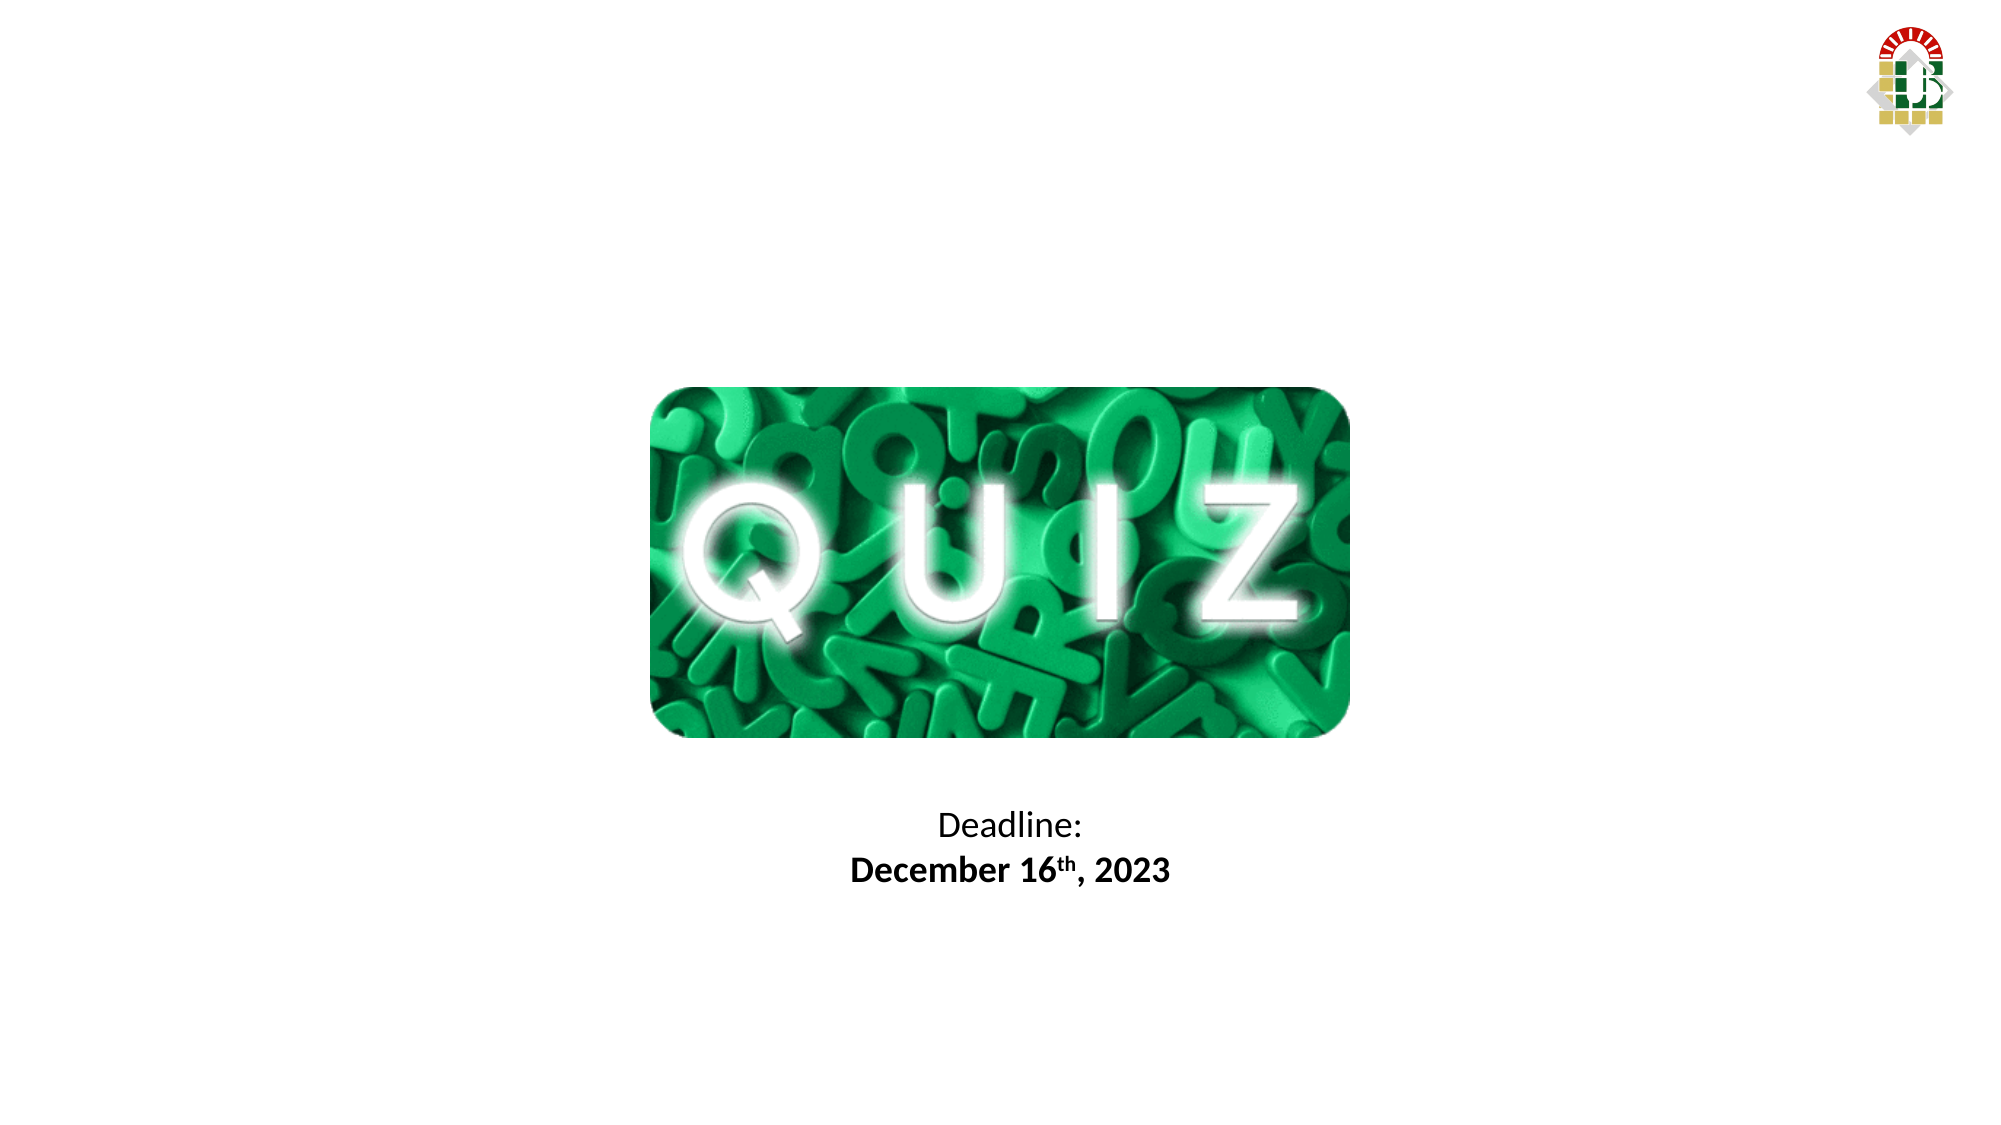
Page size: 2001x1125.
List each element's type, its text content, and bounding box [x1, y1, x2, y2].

picture [1866, 27, 1954, 137]
text_box Deadline: December 16th, 2023 [650, 792, 1371, 898]
picture [650, 387, 1350, 738]
